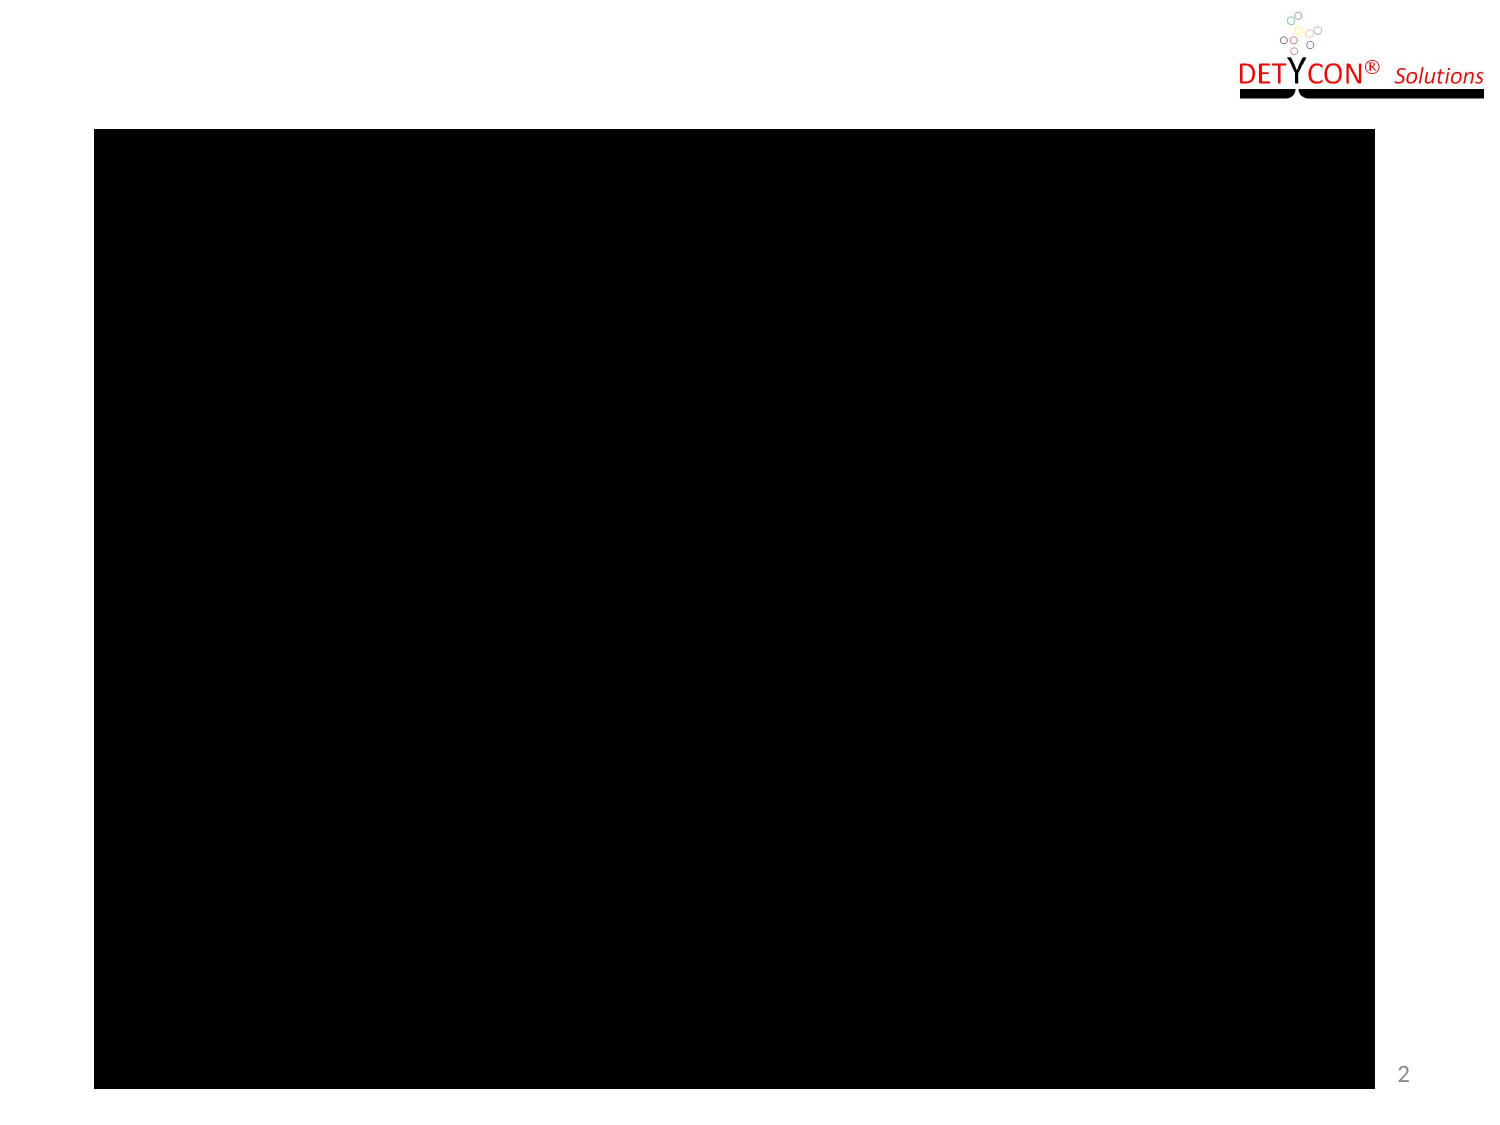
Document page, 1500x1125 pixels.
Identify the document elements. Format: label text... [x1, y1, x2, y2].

picture [1218, 11, 1500, 99]
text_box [93, 128, 1376, 1091]
slide_number 2 [1074, 1042, 1425, 1103]
